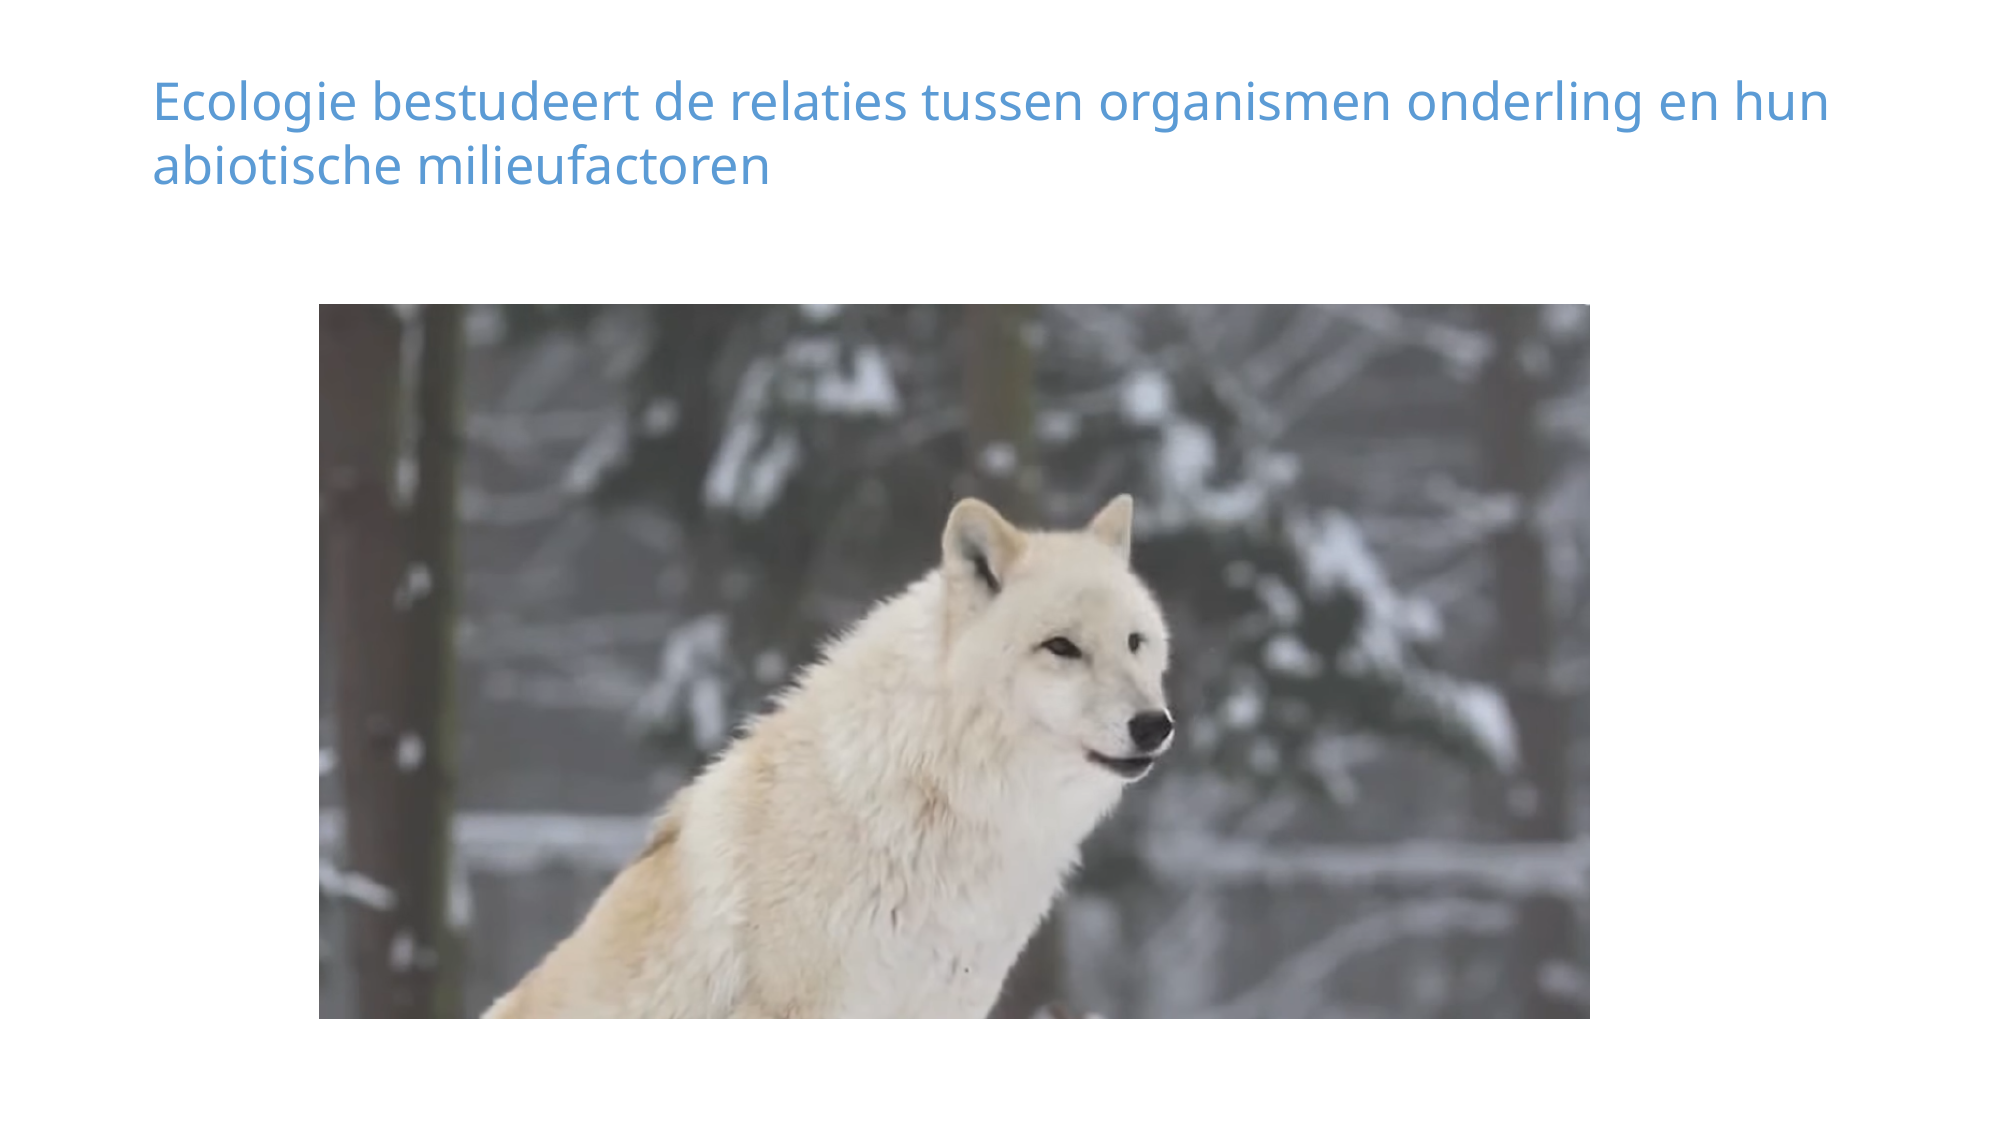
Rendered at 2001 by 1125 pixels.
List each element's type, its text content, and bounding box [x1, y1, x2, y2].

picture [319, 304, 1590, 1019]
title Ecologie bestudeert de relaties tussen organismen onderling en hun abiotische milieufactoren [137, 59, 1863, 278]
